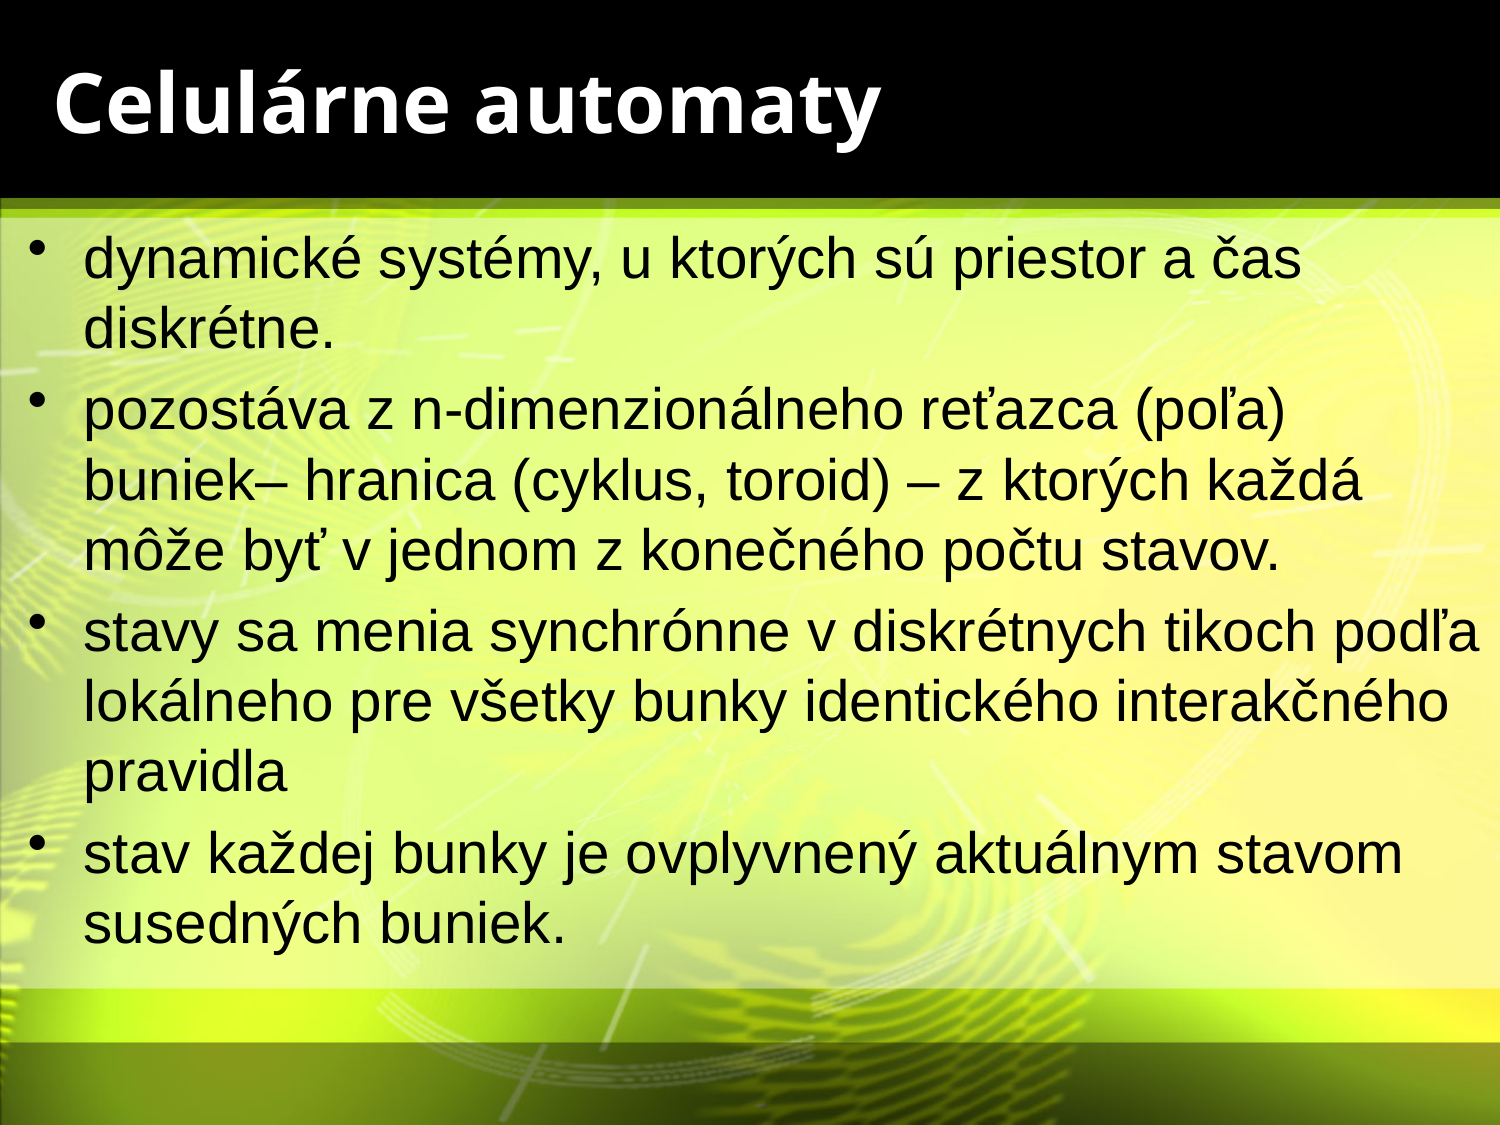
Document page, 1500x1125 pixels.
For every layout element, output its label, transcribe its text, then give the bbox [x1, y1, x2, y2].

picture [0, 0, 1500, 1125]
list dynamické systémy, u ktorých sú priestor a čas diskrétne. pozostáva z n-dimenzionálneho reťazca (poľa) buniek– hranica (cyklus, toroid) – z ktorých každá môže byť v jednom z konečného počtu stavov. stavy sa menia synchrónne v diskrétnych tikoch podľa lokálneho pre všetky bunky identického interakčného pravidla stav každej bunky je ovplyvnený aktuálnym stavom susedných buniek. [12, 212, 1500, 1038]
title Celulárne automaty [37, 37, 1276, 163]
